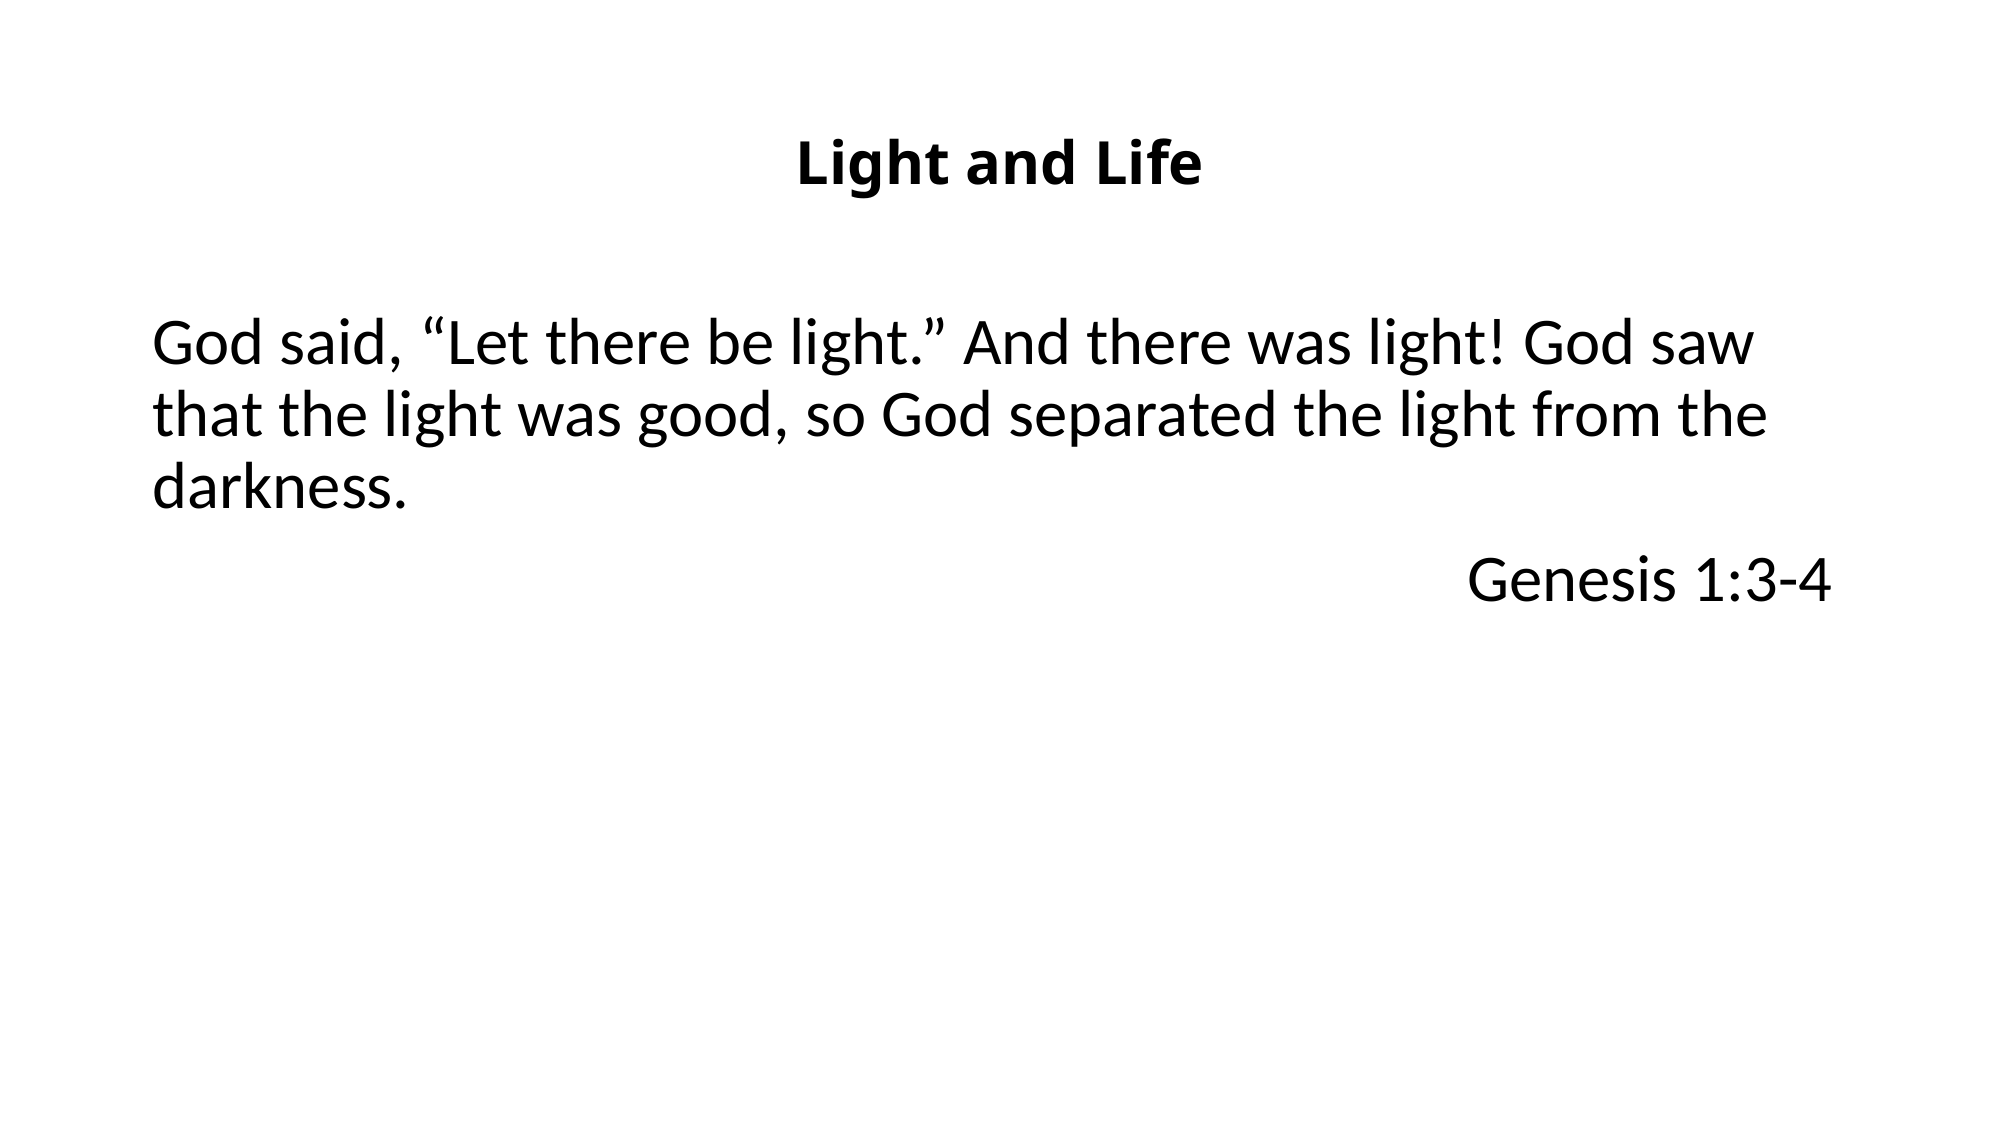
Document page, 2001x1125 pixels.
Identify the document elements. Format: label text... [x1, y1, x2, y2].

list God said, “Let there be light.” And there was light! God saw that the light was good, so God separated the light from the darkness. Genesis 1:3-4 [137, 299, 1863, 1014]
title Light and Life [137, 59, 1863, 278]
